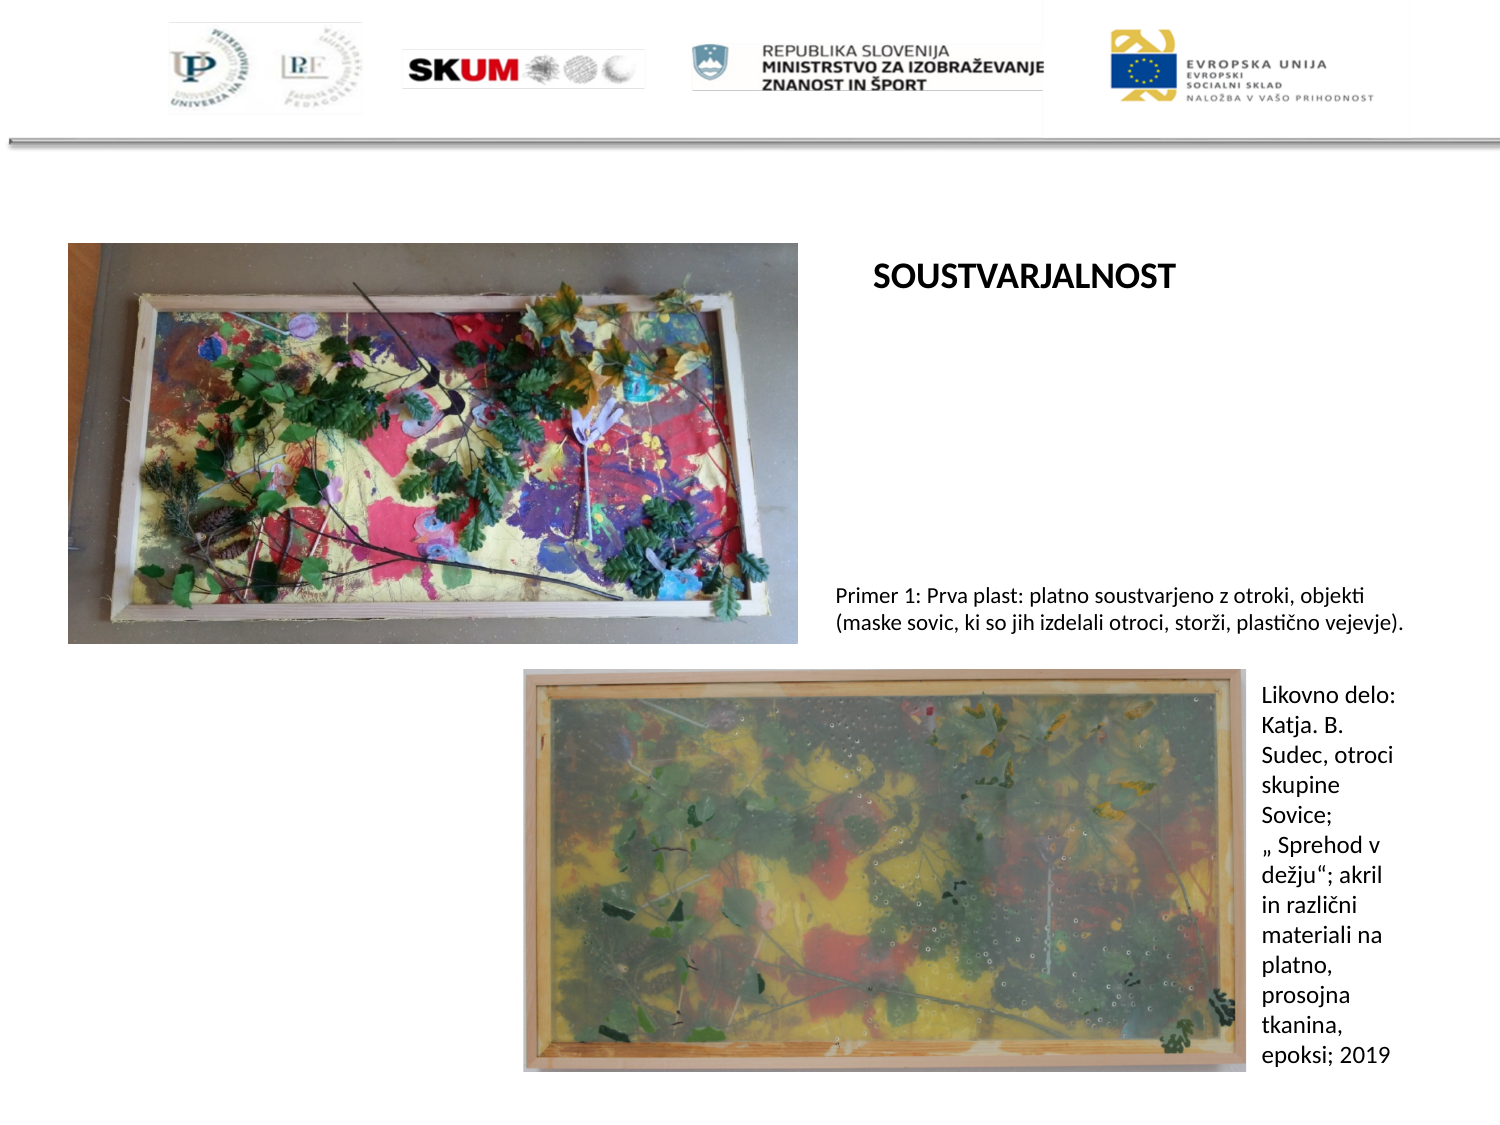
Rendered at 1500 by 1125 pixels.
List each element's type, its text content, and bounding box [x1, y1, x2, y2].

text_box SOUSTVARJALNOST [858, 243, 1192, 304]
picture [0, 0, 1500, 157]
text_box Likovno delo: Katja. B. Sudec, otroci skupine Sovice; „ Sprehod v dežju“; akril in različni materiali na platno, prosojna tkanina, epoksi; 2019 [1249, 671, 1416, 1076]
picture [68, 243, 798, 644]
text_box Primer 1: Prva plast: platno soustvarjeno z otroki, objekti (maske sovic, ki so jih izdelali otroci, storži, plastično vejevje). [820, 572, 1500, 643]
picture [522, 669, 1247, 1072]
